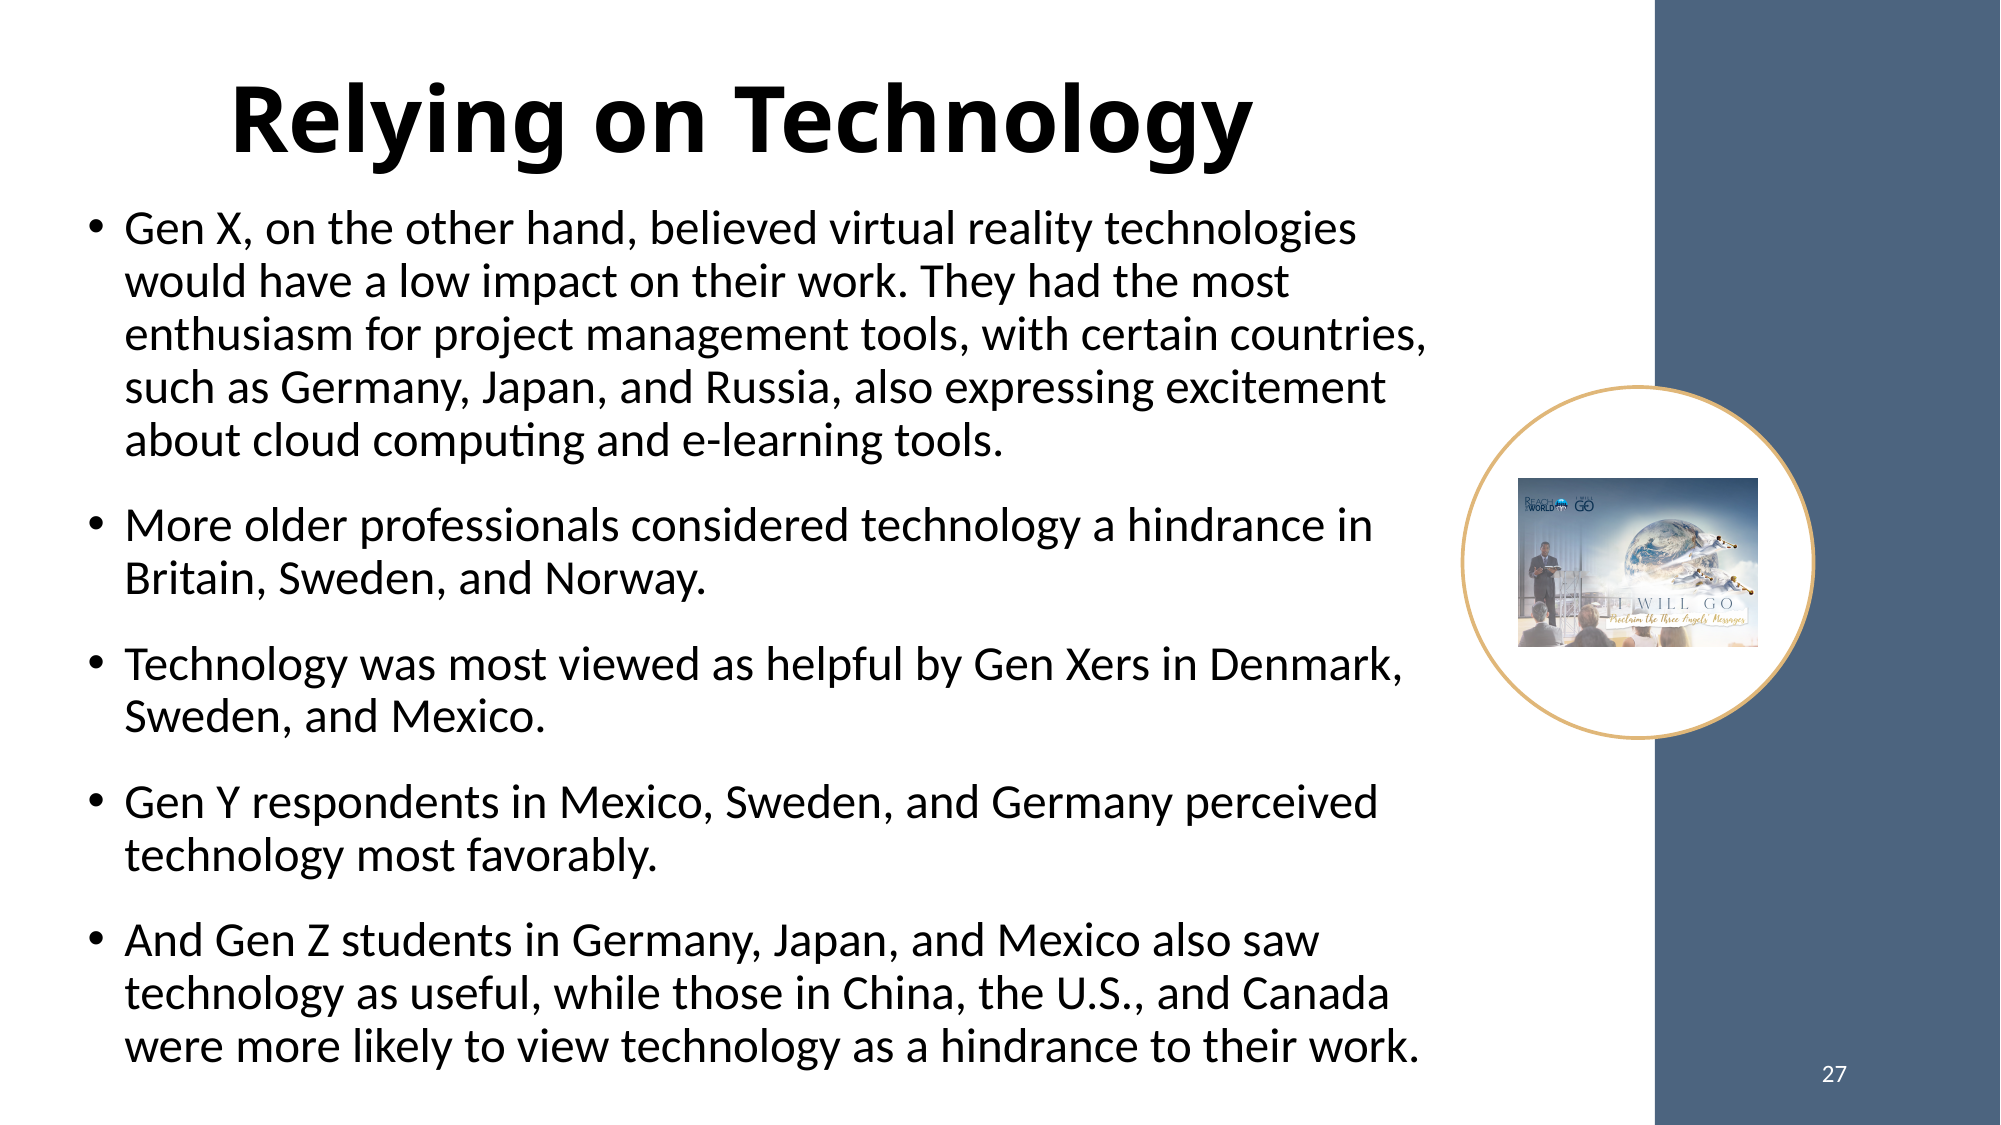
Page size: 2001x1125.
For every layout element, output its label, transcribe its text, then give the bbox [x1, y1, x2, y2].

list Gen X, on the other hand, believed virtual reality technologies would have a low impact on their work. They had the most enthusiasm for project management tools, with certain countries, such as Germany, Japan, and Russia, also expressing excitement about cloud computing and e-learning tools. More older professionals considered technology a hindrance in Britain, Sweden, and Norway. Technology was most viewed as helpful by Gen Xers in Denmark, Sweden, and Mexico. Gen Y respondents in Mexico, Sweden, and Germany perceived technology most favorably. And Gen Z students in Germany, Japan, and Mexico also saw technology as useful, while those in China, the U.S., and Canada were more likely to view technology as a hindrance to their work. [72, 194, 1463, 1125]
text_box [1654, 0, 2000, 1125]
title Relying on Technology [72, 13, 1411, 194]
text_box [1461, 385, 1815, 740]
picture [1518, 478, 1758, 647]
slide_number 27 [1696, 1042, 1863, 1103]
